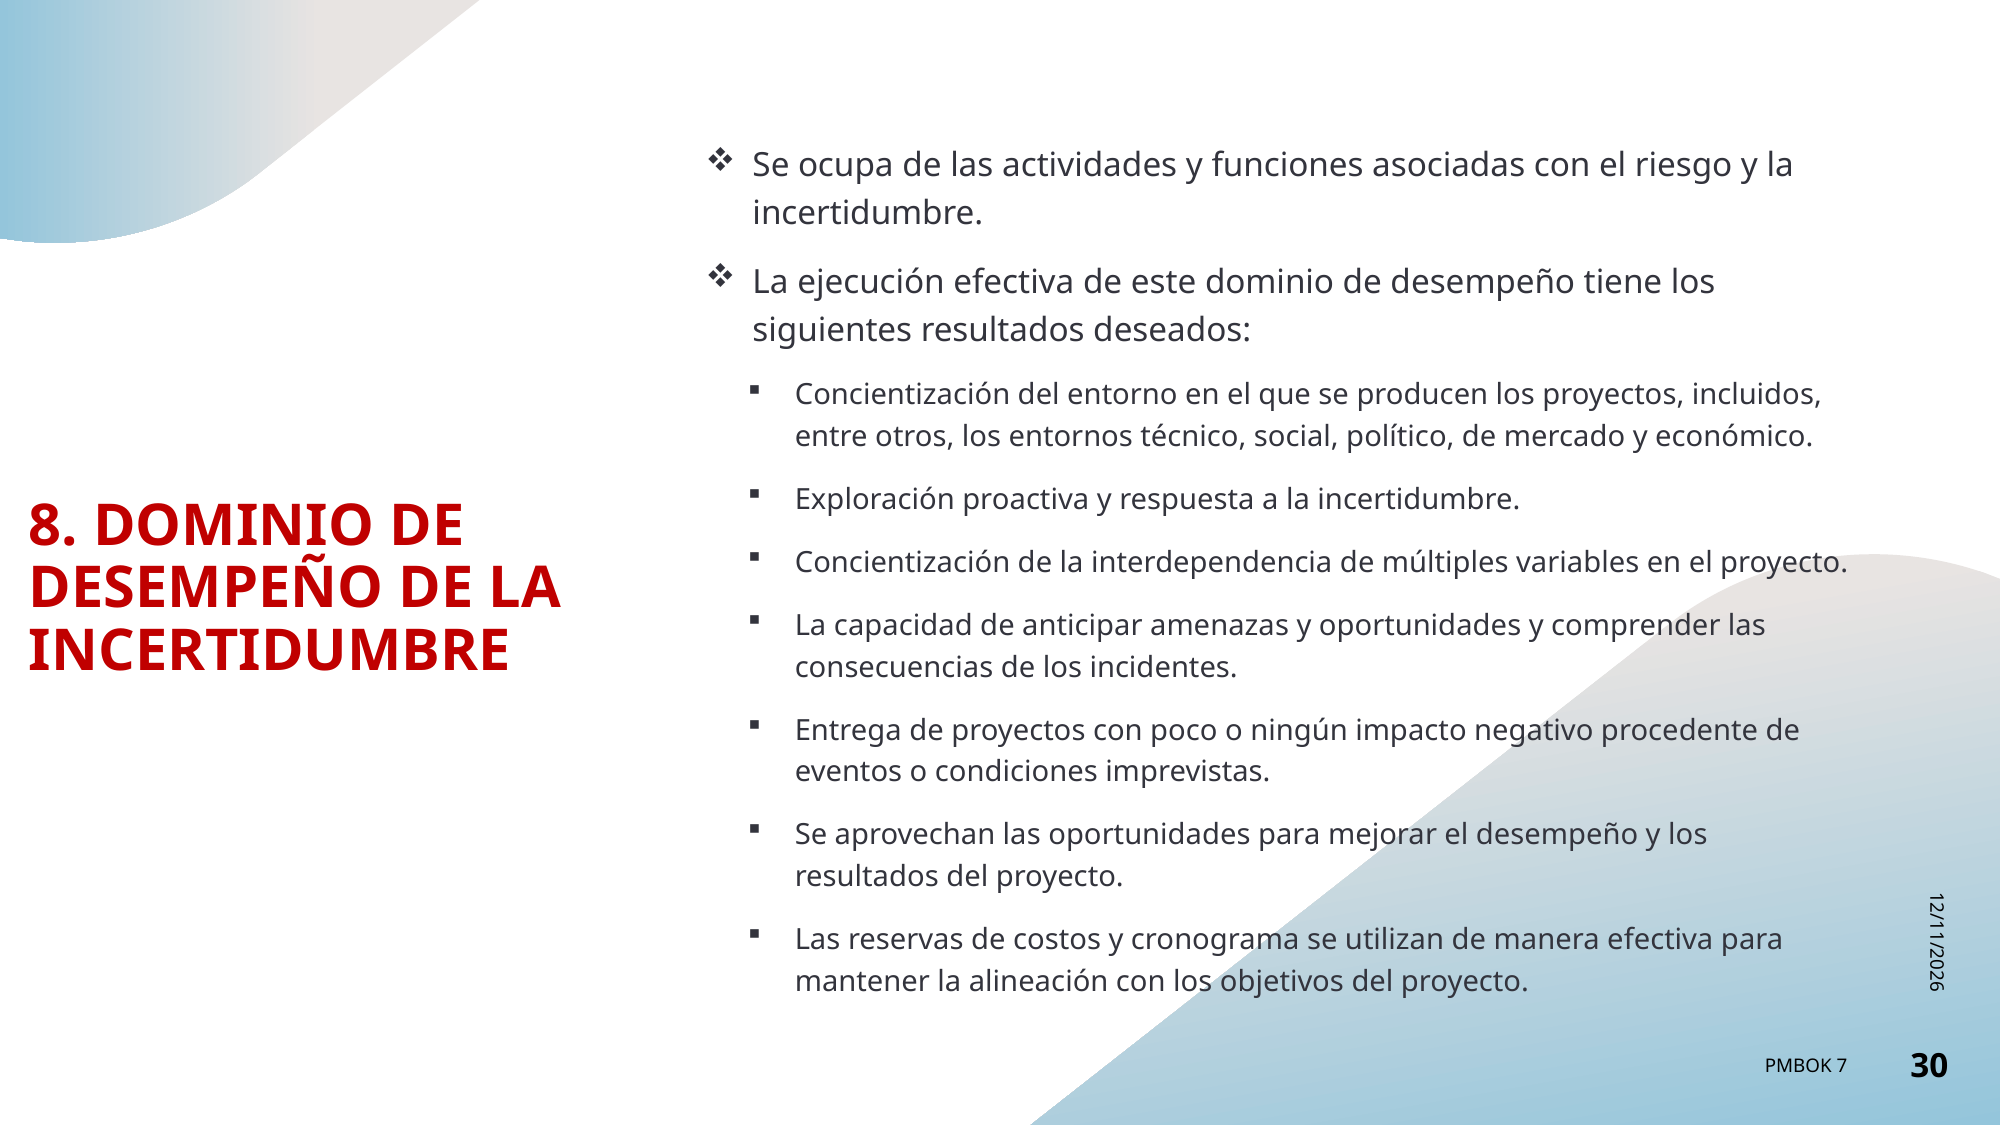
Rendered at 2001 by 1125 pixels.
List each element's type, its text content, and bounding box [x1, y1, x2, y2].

footer PMBOK 7 [1412, 1036, 1862, 1097]
list Se ocupa de las actividades y funciones asociadas con el riesgo y la incertidumbre. La ejecución efectiva de este dominio de desempeño tiene los siguientes resultados deseados: Concientización del entorno en el que se producen los proyectos, incluidos, entre otros, los entornos técnico, social, político, de mercado y económico. Exploración proactiva y respuesta a la incertidumbre. Concientización de la interdependencia de múltiples variables en el proyecto. La capacidad de anticipar amenazas y oportunidades y comprender las consecuencias de los incidentes. Entrega de proyectos con poco o ningún impacto negativo procedente de eventos o condiciones imprevistas. Se aprovechan las oportunidades para mejorar el desempeño y los resultados del proyecto. Las reservas de costos y cronograma se utilizan de manera efectiva para mantener la alineación con los objetivos del proyecto. [690, 128, 1866, 959]
title 8. DOMINIO DE DESEMPEÑO DE LA INCERTIDUMBRE [14, 279, 680, 766]
slide_number 30 [1862, 1036, 1964, 1097]
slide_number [1906, 571, 1967, 1008]
